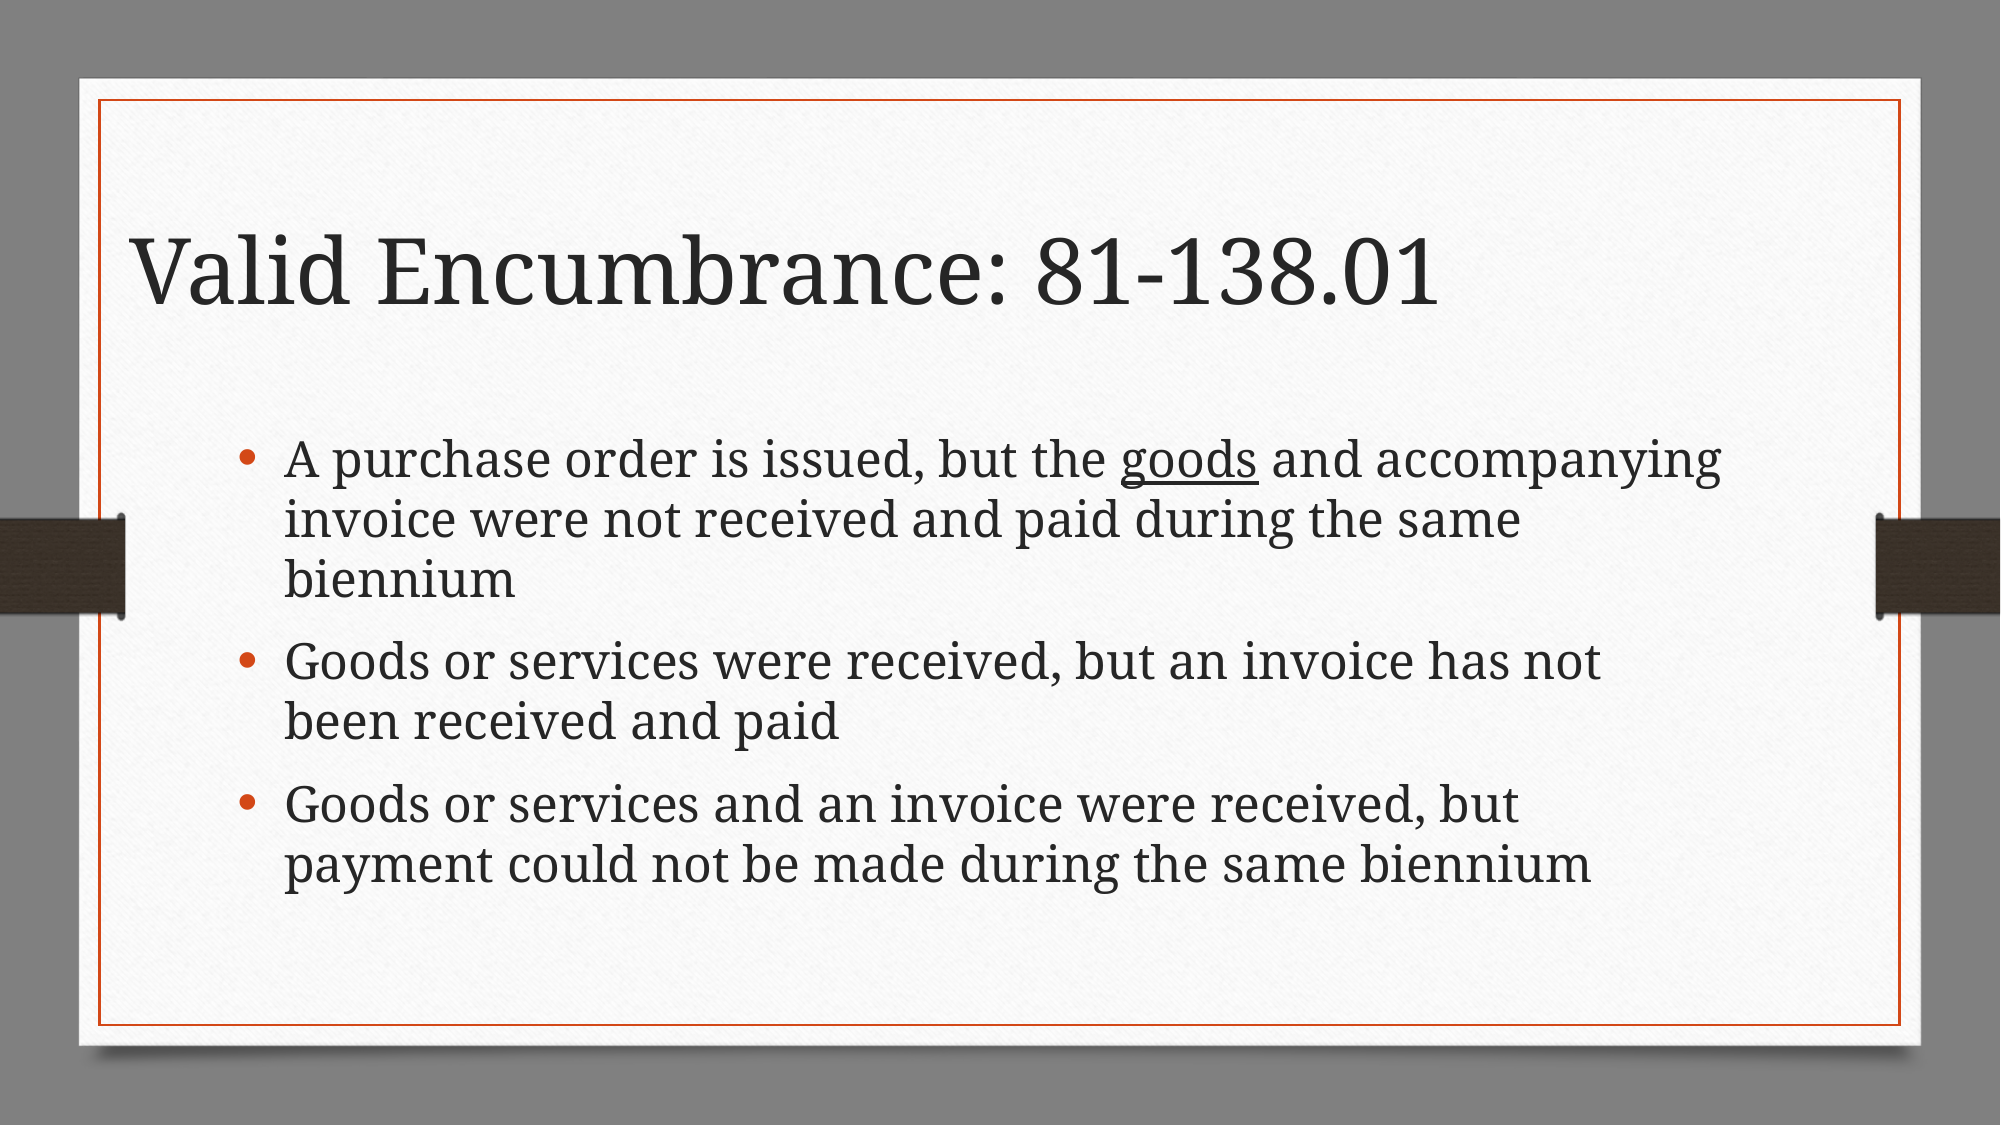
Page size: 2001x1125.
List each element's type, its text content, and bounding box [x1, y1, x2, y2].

picture [0, 0, 2001, 1125]
list A purchase order is issued, but the goods and accompanying invoice were not received and paid during the same biennium Goods or services were received, but an invoice has not been received and paid Goods or services and an invoice were received, but payment could not be made during the same biennium [222, 419, 1745, 964]
title Valid Encumbrance: 81-138.01 [0, 161, 1575, 375]
